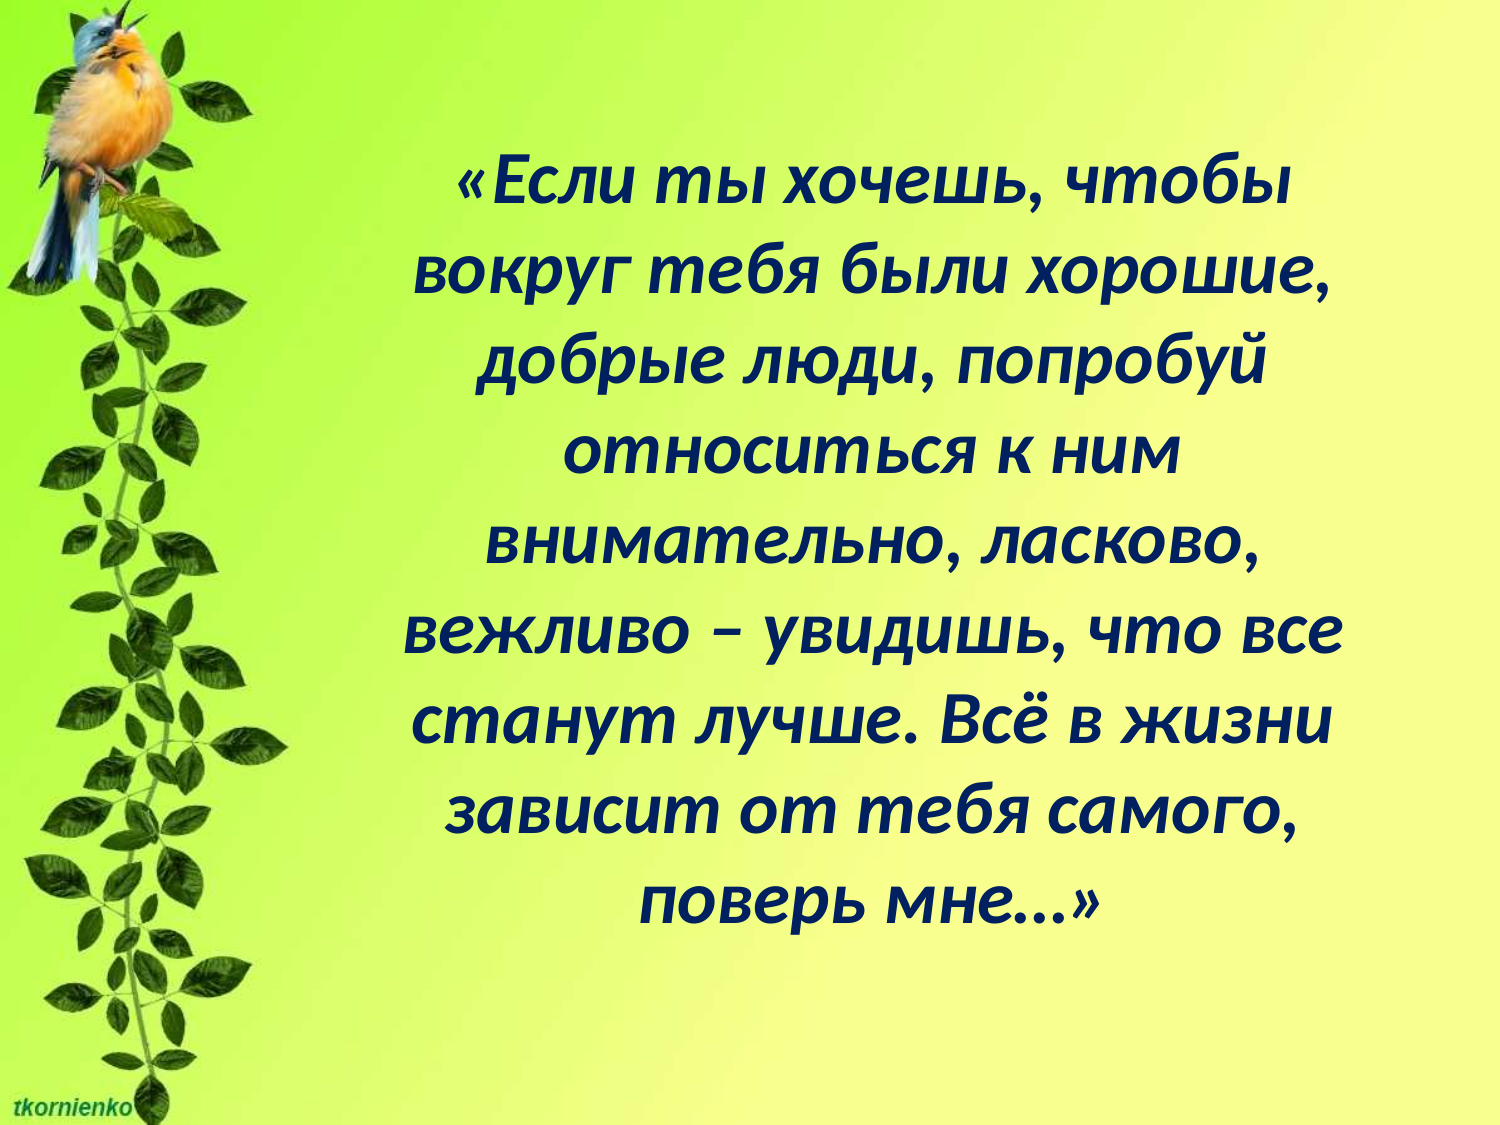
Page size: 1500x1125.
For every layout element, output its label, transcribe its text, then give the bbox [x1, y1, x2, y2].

picture [0, 0, 1500, 1125]
text_box «Если ты хочешь, чтобы вокруг тебя были хорошие, добрые люди, попробуй относиться к ним внимательно, ласково, вежливо – увидишь, что все станут лучше. Всё в жизни зависит от тебя самого, поверь мне…» [363, 121, 1383, 947]
